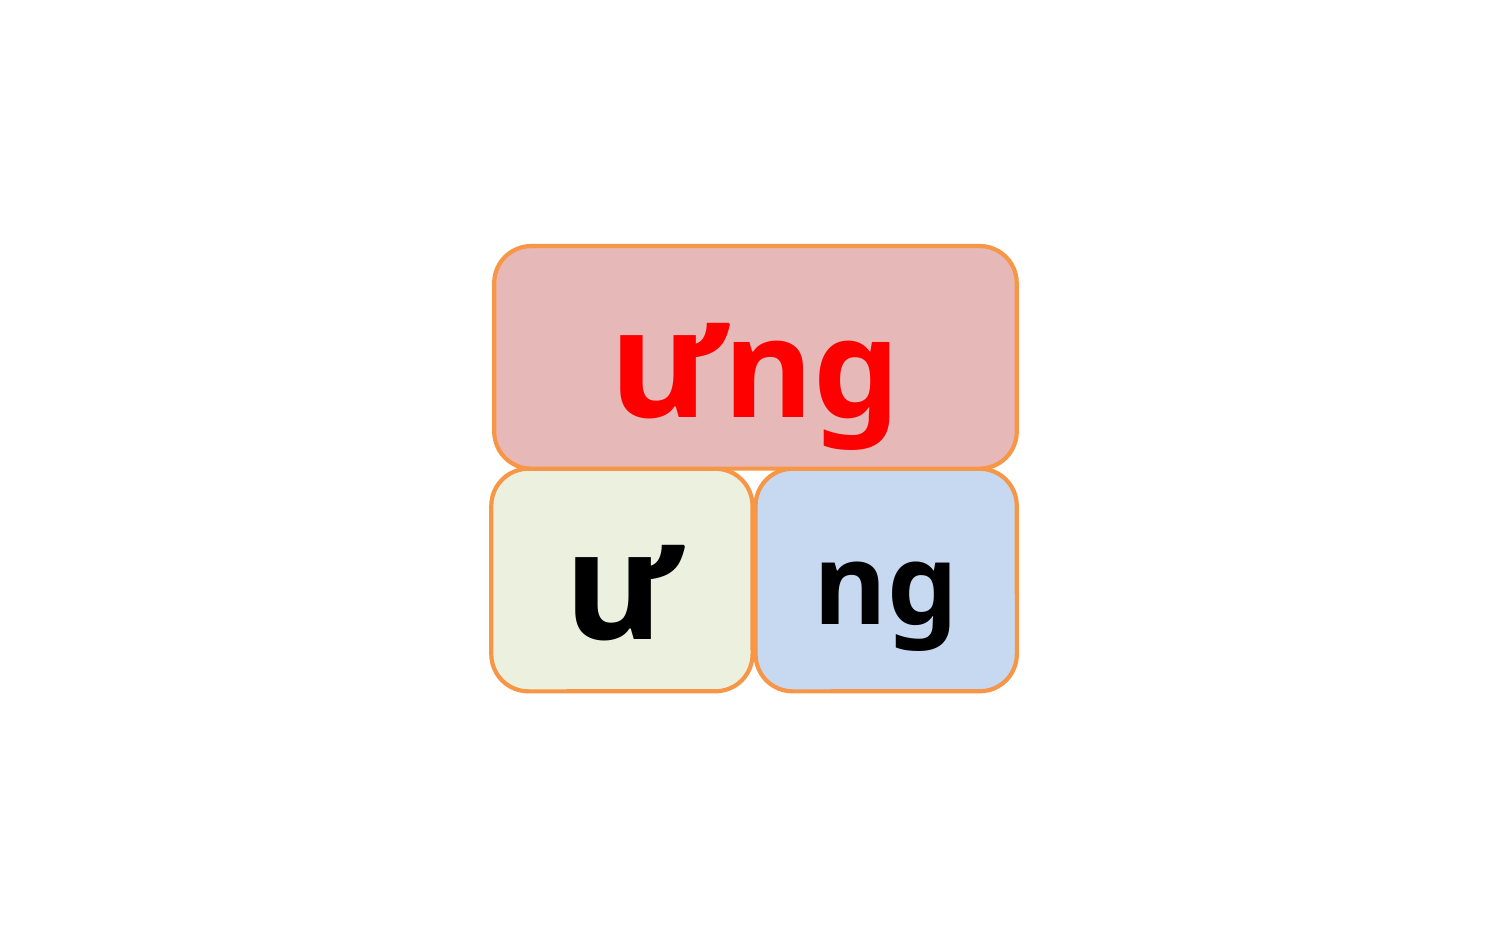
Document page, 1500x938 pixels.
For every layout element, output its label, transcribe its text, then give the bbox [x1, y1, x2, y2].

text_box ư [489, 468, 754, 694]
text_box ưng [492, 243, 1019, 471]
text_box ng [753, 469, 1019, 694]
